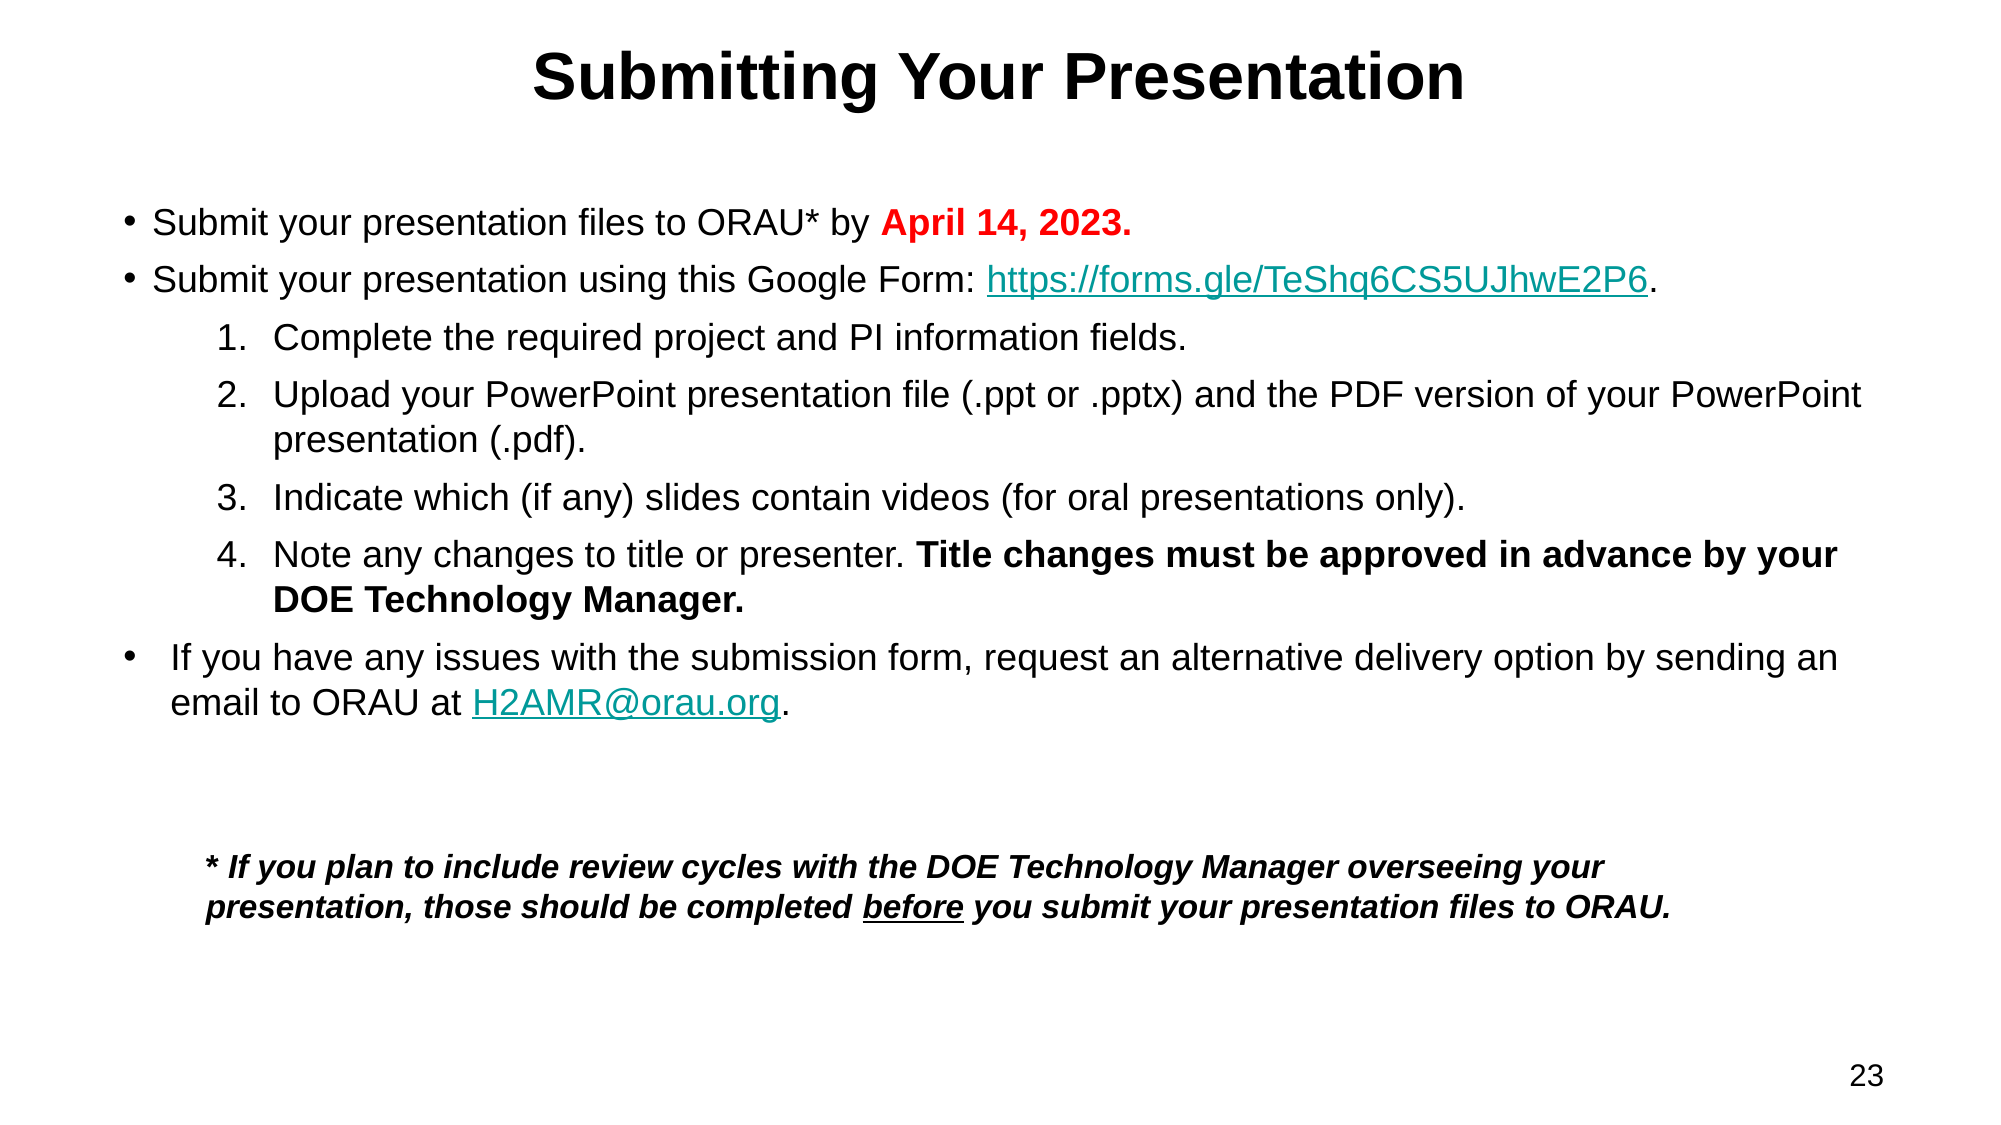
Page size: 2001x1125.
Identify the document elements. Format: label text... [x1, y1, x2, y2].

slide_number 23 [1549, 1046, 1901, 1125]
title Submitting Your Presentation [99, 7, 1900, 138]
text_box * If you plan to include review cycles with the DOE Technology Manager overseeing your presentation, those should be completed before you submit your presentation files to ORAU. [191, 838, 1809, 933]
text_box Submit your presentation files to ORAU* by April 14, 2023. Submit your presentation using this Google Form: https://forms.gle/TeShq6CS5UJhwE2P6. Complete the required project and PI information fields. Upload your PowerPoint presentation file (.ppt or .pptx) and the PDF version of your PowerPoint presentation (.pdf). Indicate which (if any) slides contain videos (for oral presentations only). Note any changes to title or presenter. Title changes must be approved in advance by your DOE Technology Manager. If you have any issues with the submission form, request an alternative delivery option by sending an email to ORAU at H2AMR@orau.org. [99, 190, 1900, 730]
